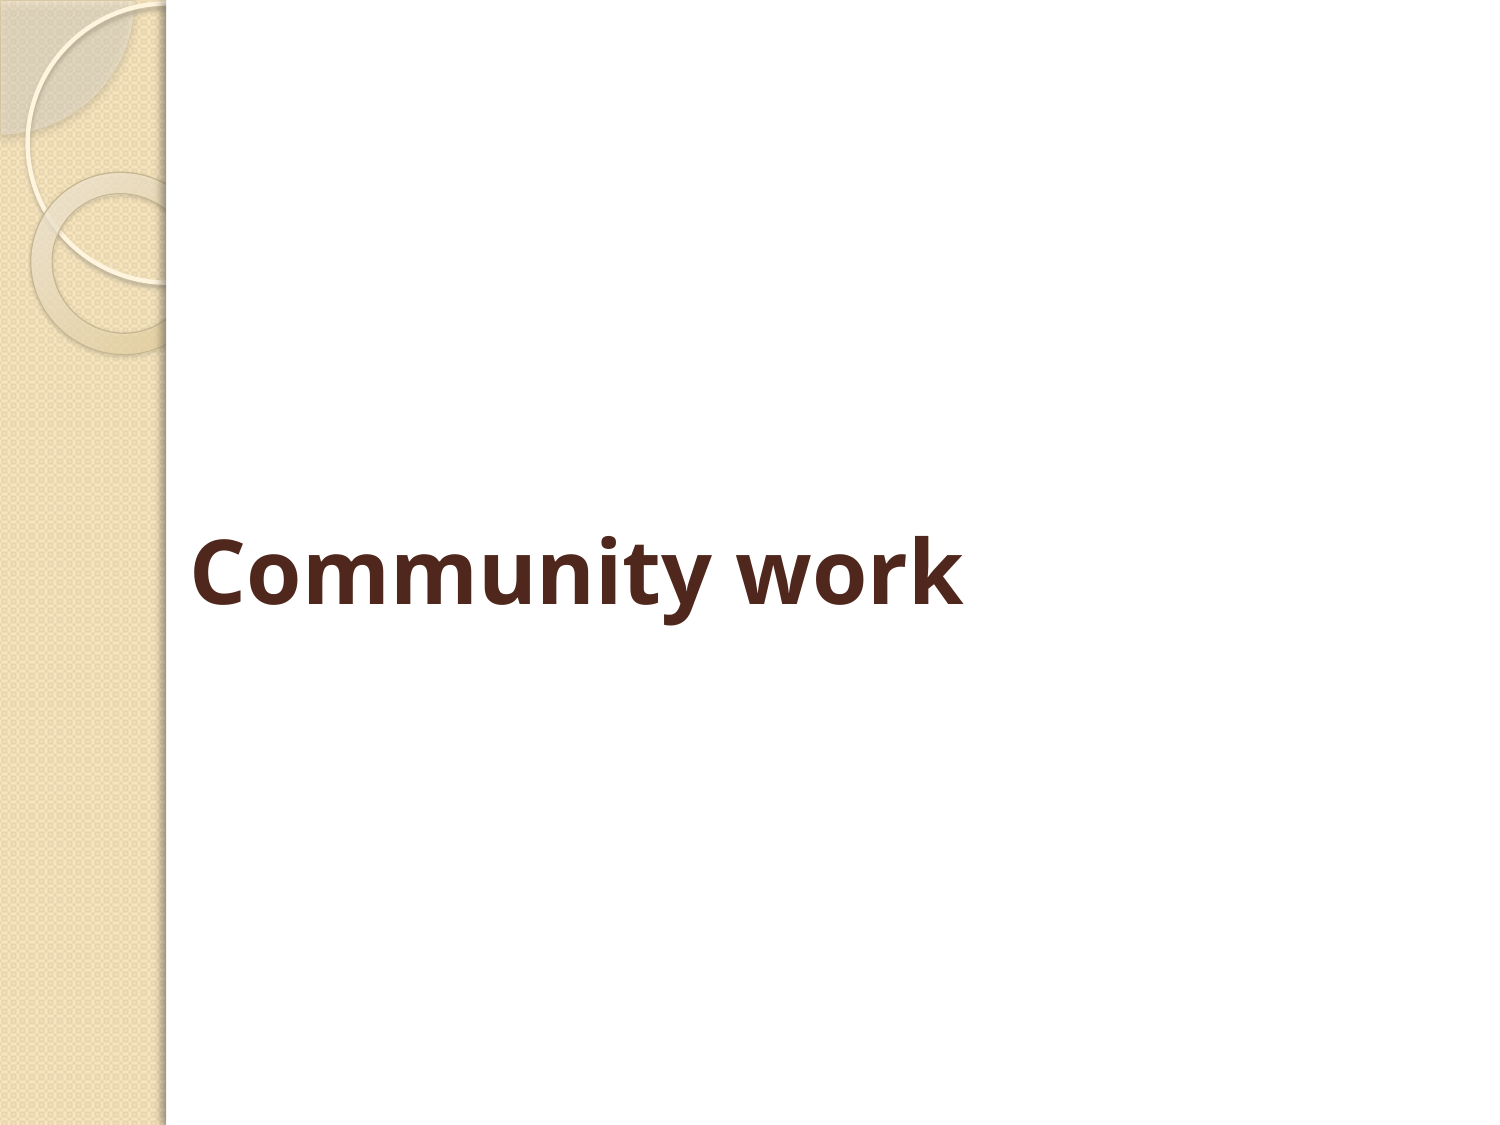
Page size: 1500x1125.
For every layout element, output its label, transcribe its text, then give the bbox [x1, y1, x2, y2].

title Community work [174, 474, 1425, 663]
